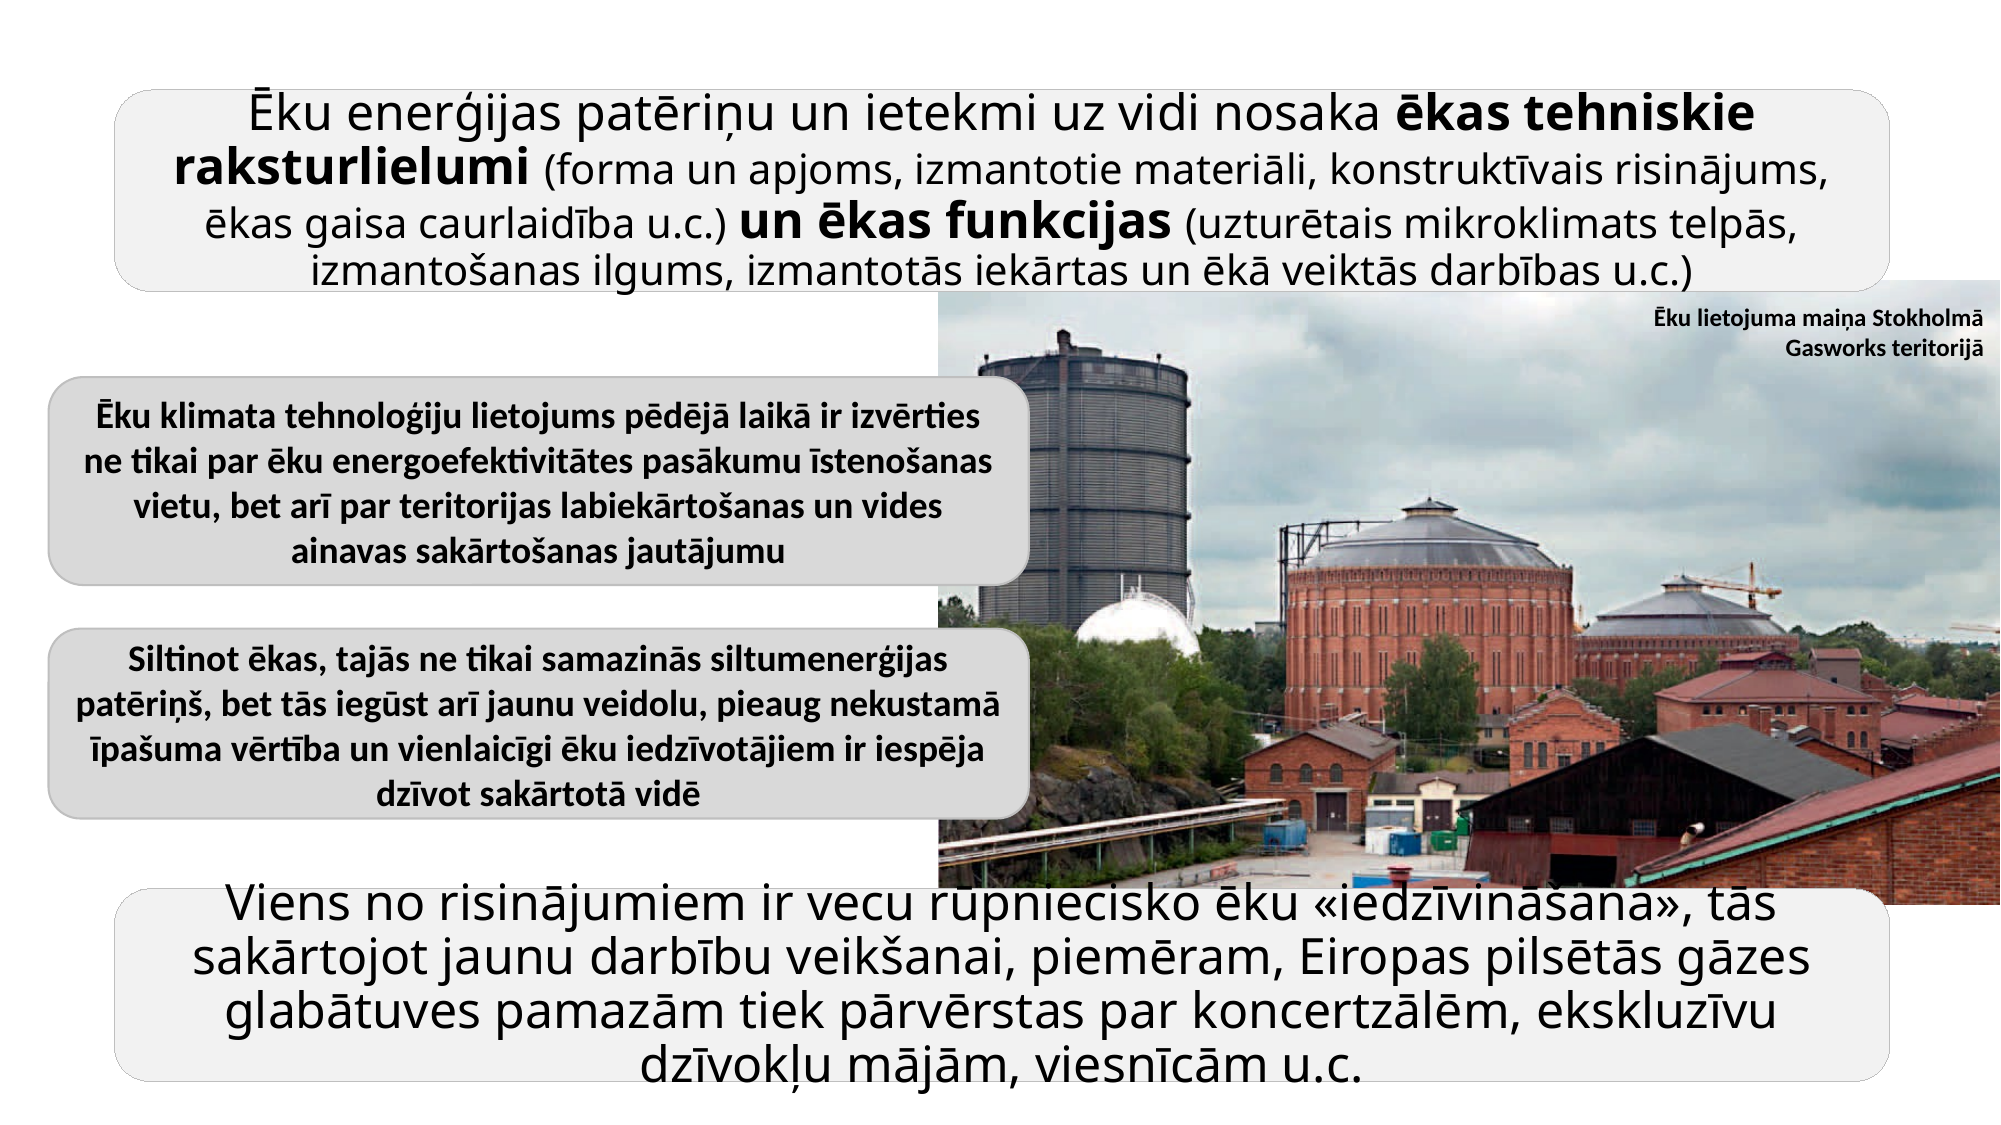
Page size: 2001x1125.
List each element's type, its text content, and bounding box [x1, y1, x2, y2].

text_box Ēku enerģijas patēriņu un ietekmi uz vidi nosaka ēkas tehniskie raksturlielumi (forma un apjoms, izmantotie materiāli, konstruktīvais risinājums, ēkas gaisa caurlaidība u.c.) un ēkas funkcijas (uzturētais mikroklimats telpās, izmantošanas ilgums, izmantotās iekārtas un ēkā veiktās darbības u.c.) [114, 89, 1890, 292]
picture [938, 280, 2000, 905]
text_box Siltinot ēkas, tajās ne tikai samazinās siltumenerģijas patēriņš, bet tās iegūst arī jaunu veidolu, pieaug nekustamā īpašuma vērtība un vienlaicīgi ēku iedzīvotājiem ir iespēja dzīvot sakārtotā vidē [47, 627, 938, 820]
text_box Viens no risinājumiem ir vecu rūpniecisko ēku «iedzīvināšana», tās sakārtojot jaunu darbību veikšanai, piemēram, Eiropas pilsētās gāzes glabātuves pamazām tiek pārvērstas par koncertzālēm, ekskluzīvu dzīvokļu mājām, viesnīcām u.c. [114, 888, 1890, 1082]
text_box Ēku klimata tehnoloģiju lietojums pēdējā laikā ir izvērties ne tikai par ēku energoefektivitātes pasākumu īstenošanas vietu, bet arī par teritorijas labiekārtošanas un vides ainavas sakārtošanas jautājumu [47, 376, 938, 587]
